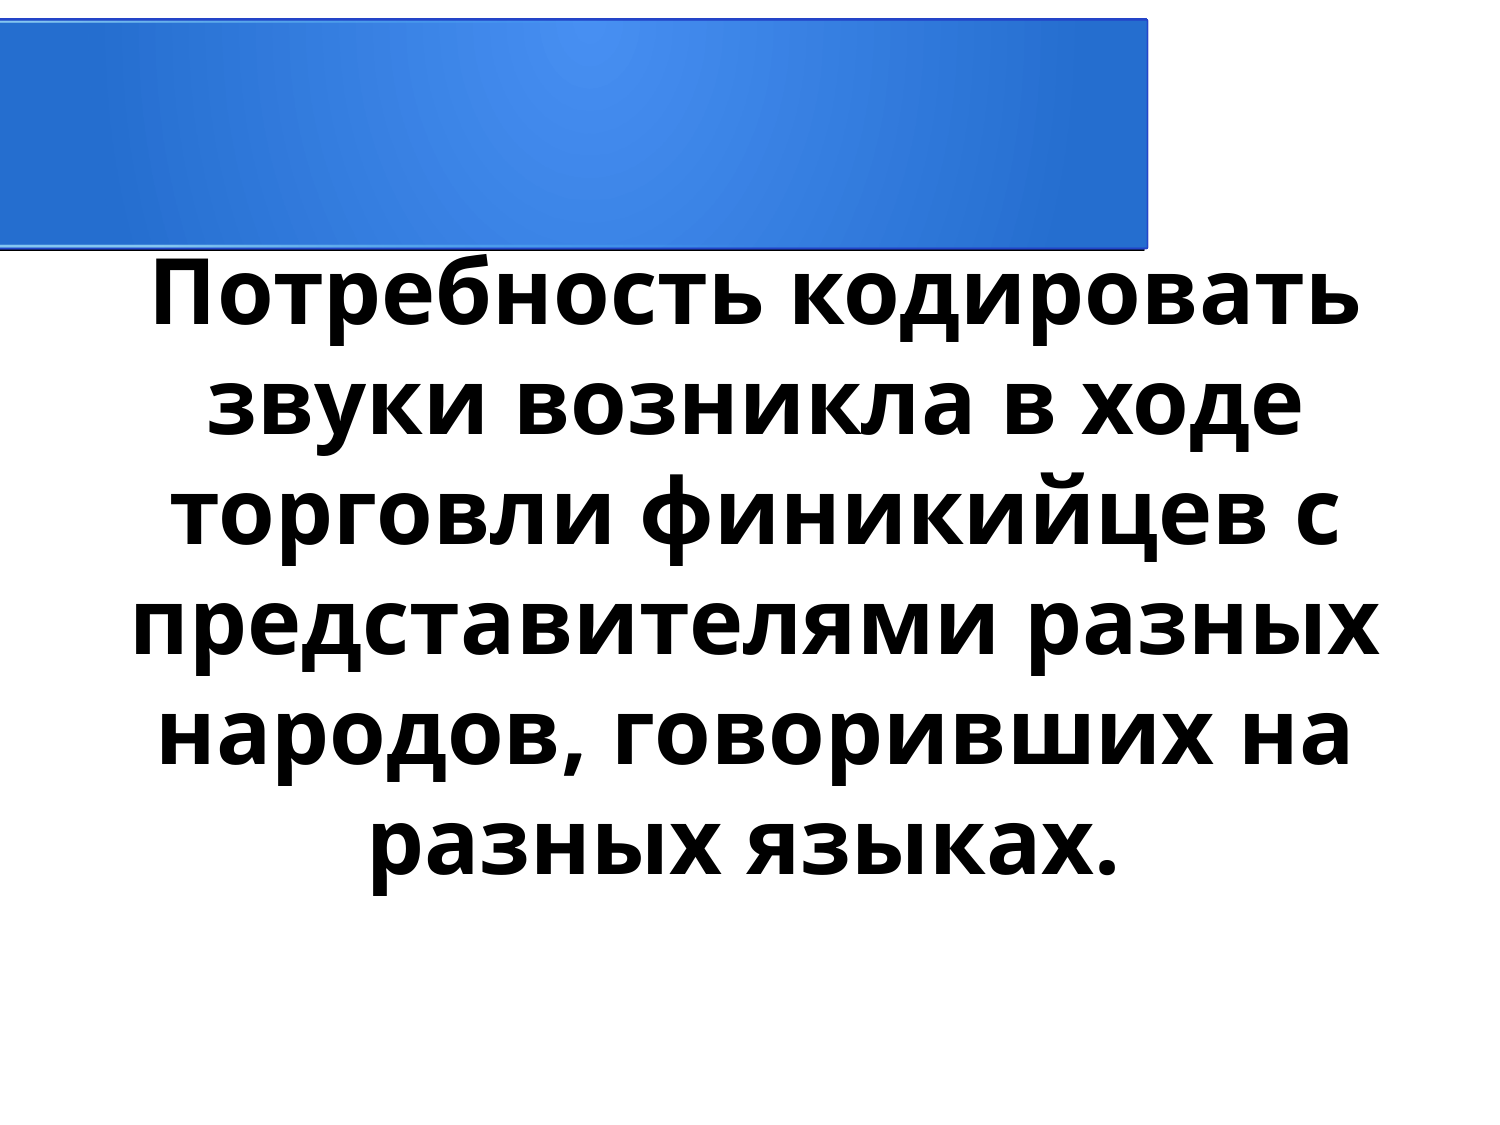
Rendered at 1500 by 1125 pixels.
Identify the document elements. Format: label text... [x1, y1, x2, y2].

text_box Потребность кодировать звуки возникла в ходе торговли финикийцев с представителями разных народов, говоривших на разных языках. [35, 35, 1477, 1090]
picture [0, 16, 1152, 256]
